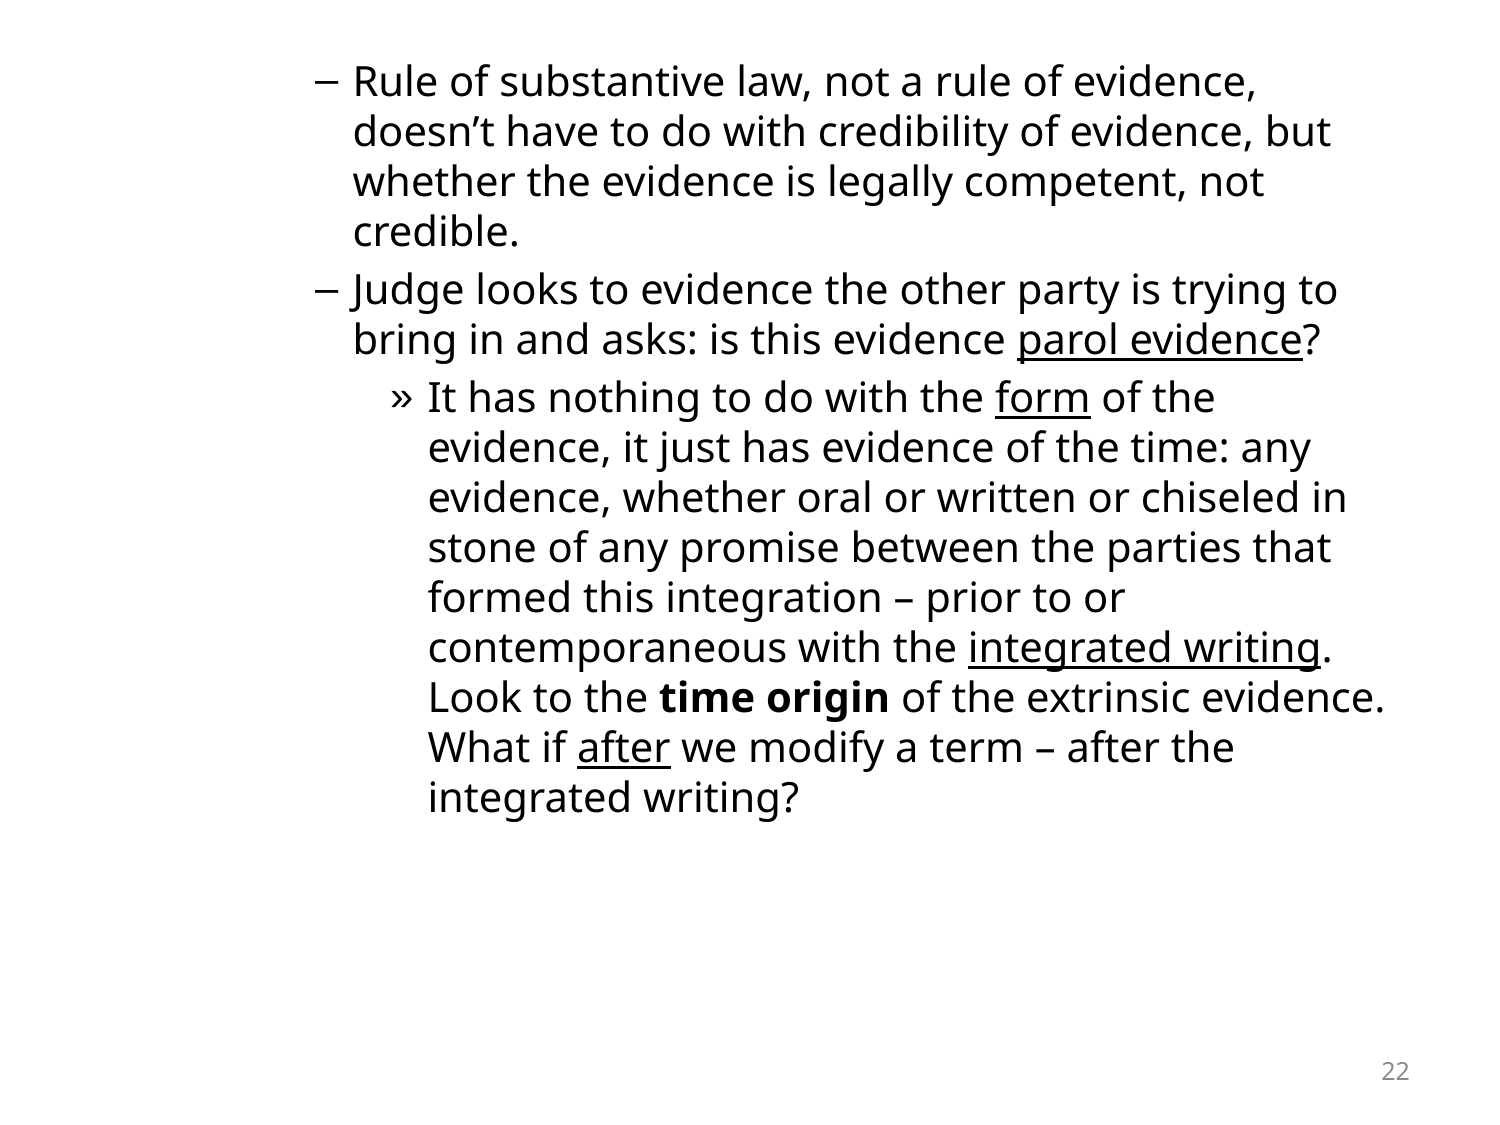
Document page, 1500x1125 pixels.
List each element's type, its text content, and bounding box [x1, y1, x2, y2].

list Rule of substantive law, not a rule of evidence, doesn’t have to do with credibility of evidence, but whether the evidence is legally competent, not credible. Judge looks to evidence the other party is trying to bring in and asks: is this evidence parol evidence? It has nothing to do with the form of the evidence, it just has evidence of the time: any evidence, whether oral or written or chiseled in stone of any promise between the parties that formed this integration – prior to or contemporaneous with the integrated writing. Look to the time origin of the extrinsic evidence. What if after we modify a term – after the integrated writing? [75, 46, 1425, 1005]
slide_number 22 [1074, 1042, 1425, 1103]
